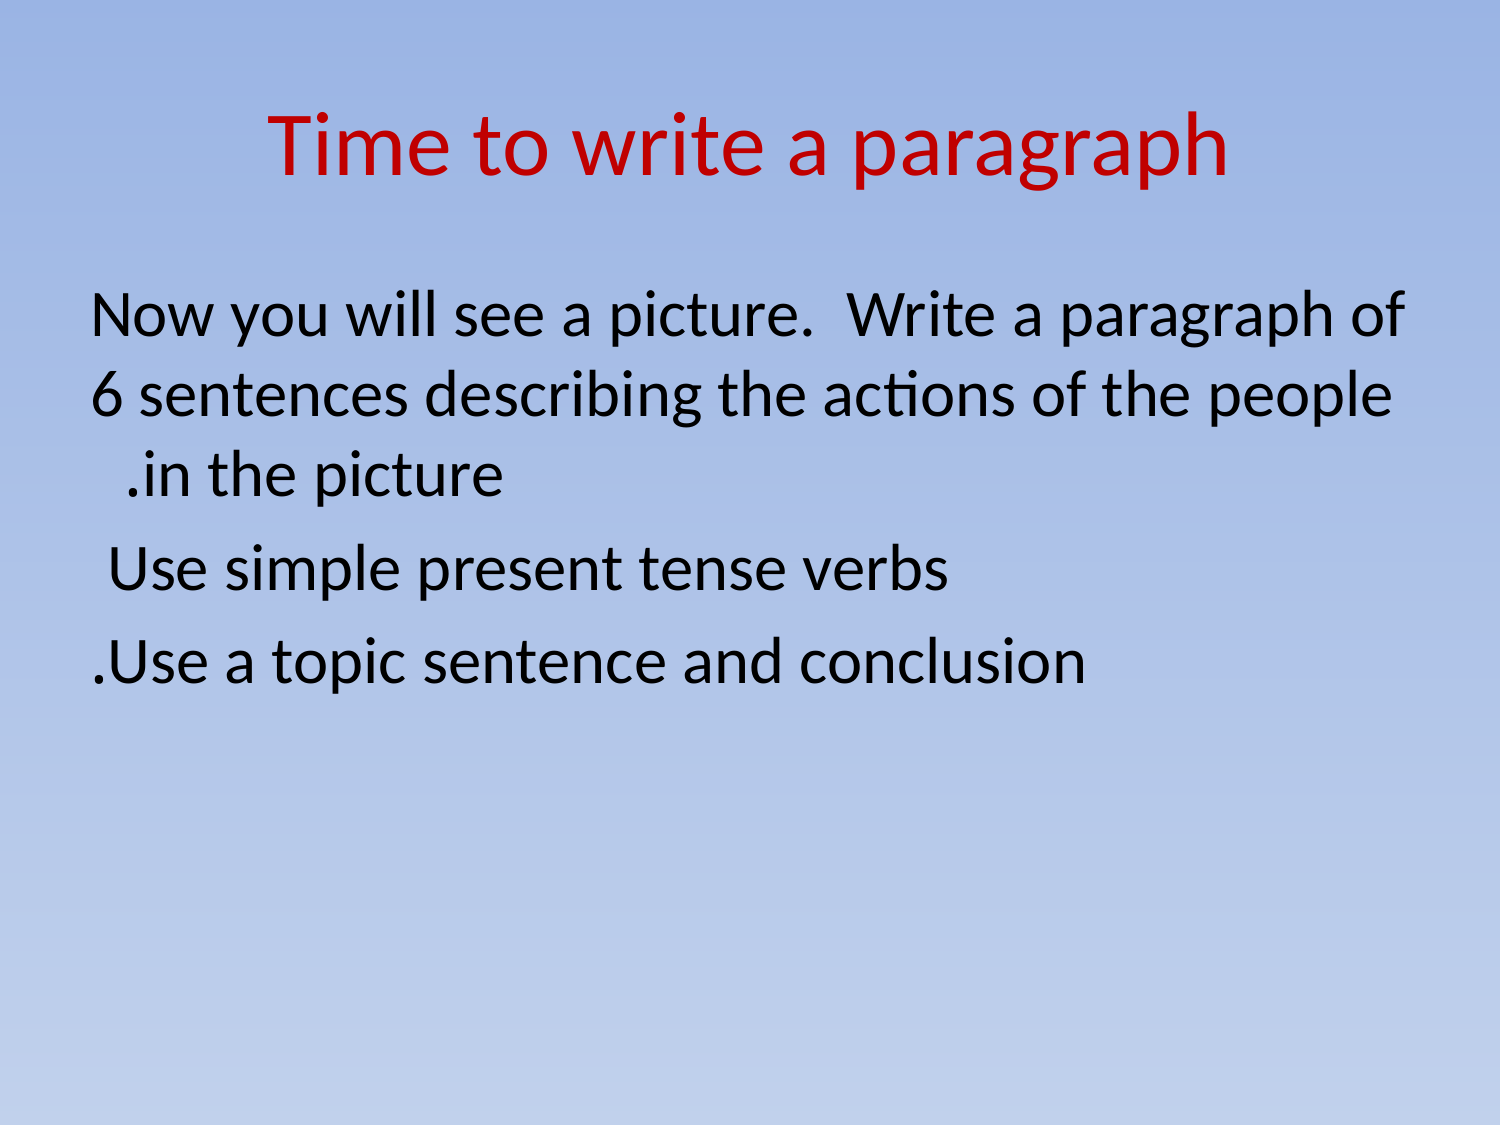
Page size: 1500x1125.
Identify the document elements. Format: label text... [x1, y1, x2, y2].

list Now you will see a picture. Write a paragraph of 6 sentences describing the actions of the people in the picture. Use simple present tense verbs Use a topic sentence and conclusion. [75, 262, 1425, 1005]
title Time to write a paragraph [75, 45, 1425, 233]
